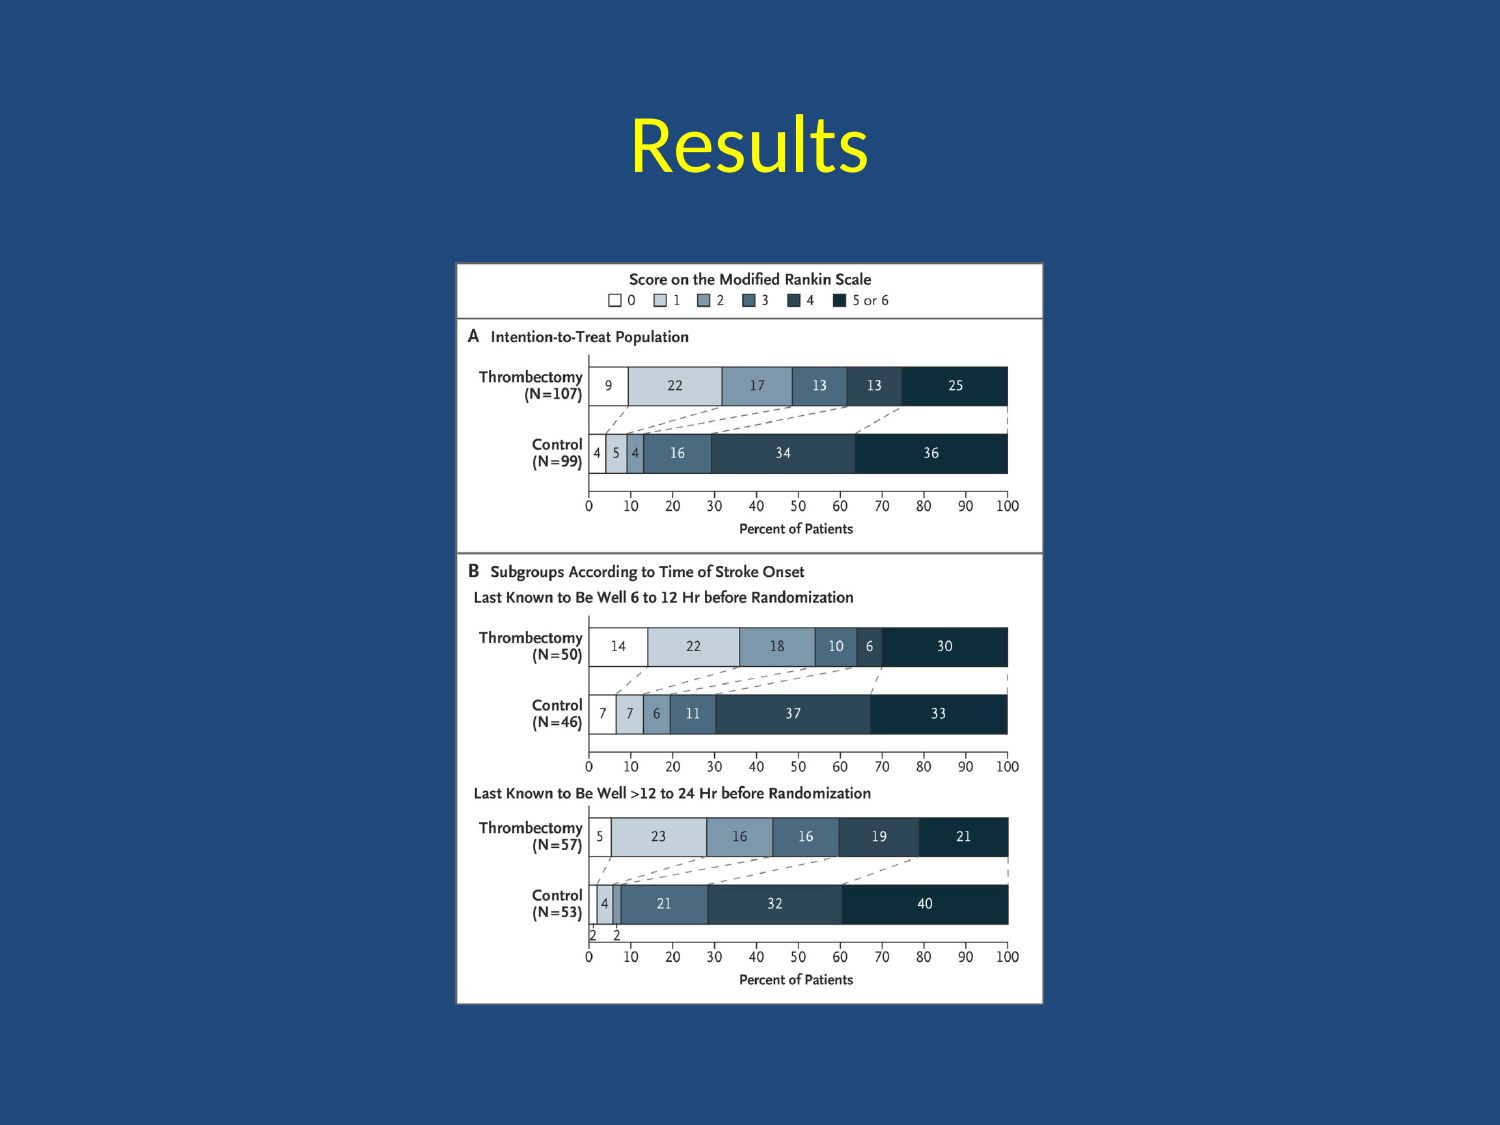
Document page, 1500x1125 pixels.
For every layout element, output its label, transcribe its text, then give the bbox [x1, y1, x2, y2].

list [455, 262, 1045, 1006]
title Results [75, 45, 1425, 233]
